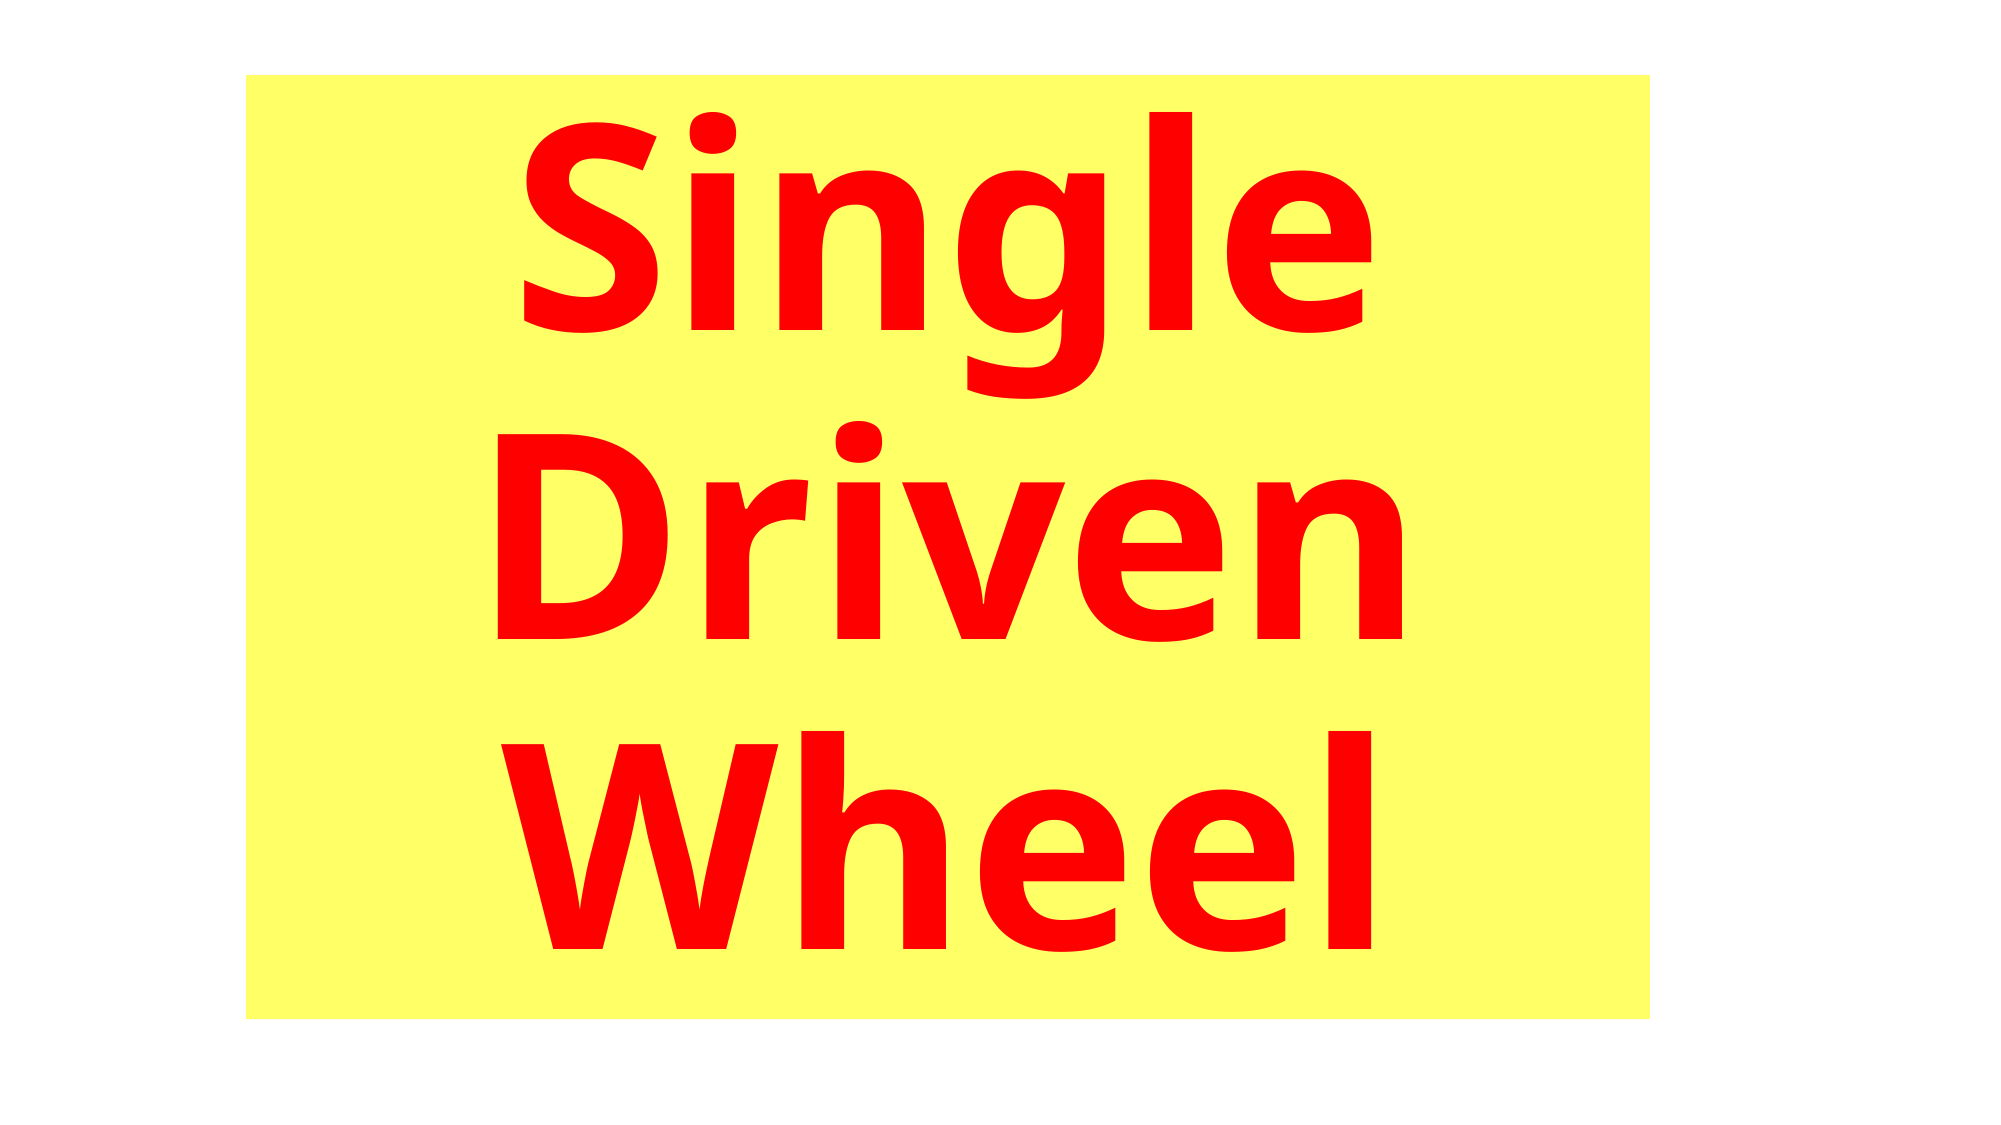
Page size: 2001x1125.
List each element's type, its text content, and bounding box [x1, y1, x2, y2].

title Single Driven Wheel [246, 75, 1650, 1020]
